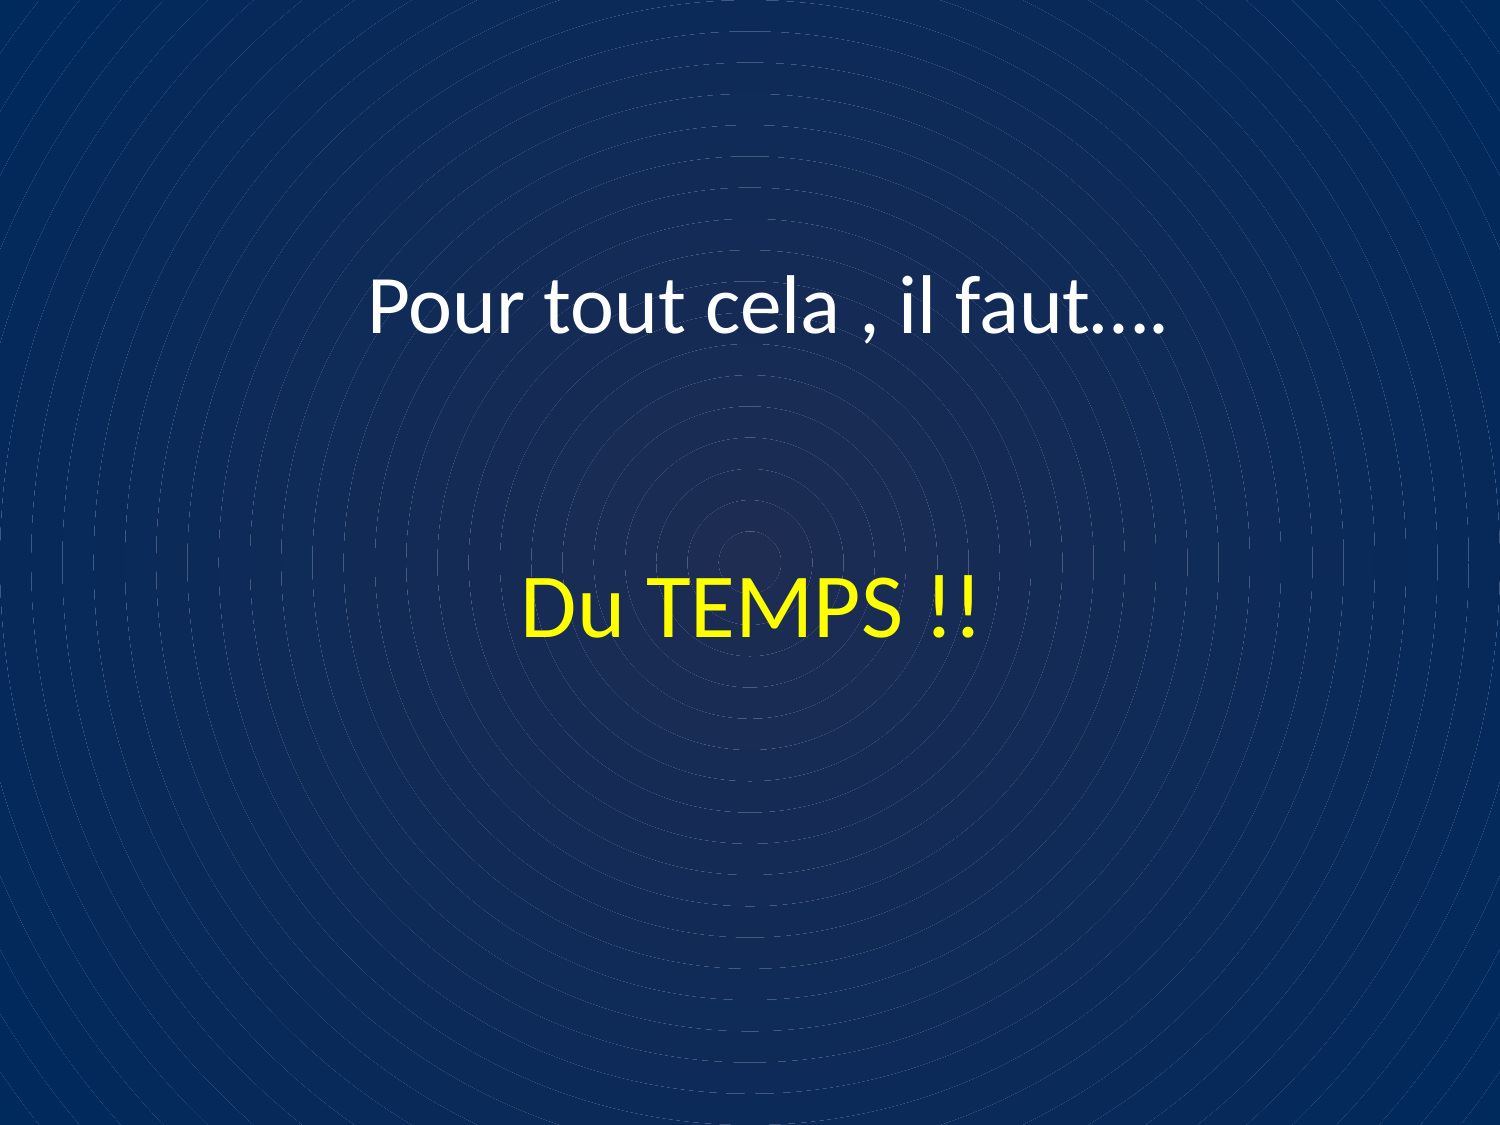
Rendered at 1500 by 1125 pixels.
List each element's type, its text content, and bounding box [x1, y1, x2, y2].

text_box Du TEMPS !! [506, 538, 1000, 664]
text_box Pour tout cela , il faut…. [352, 242, 1205, 358]
